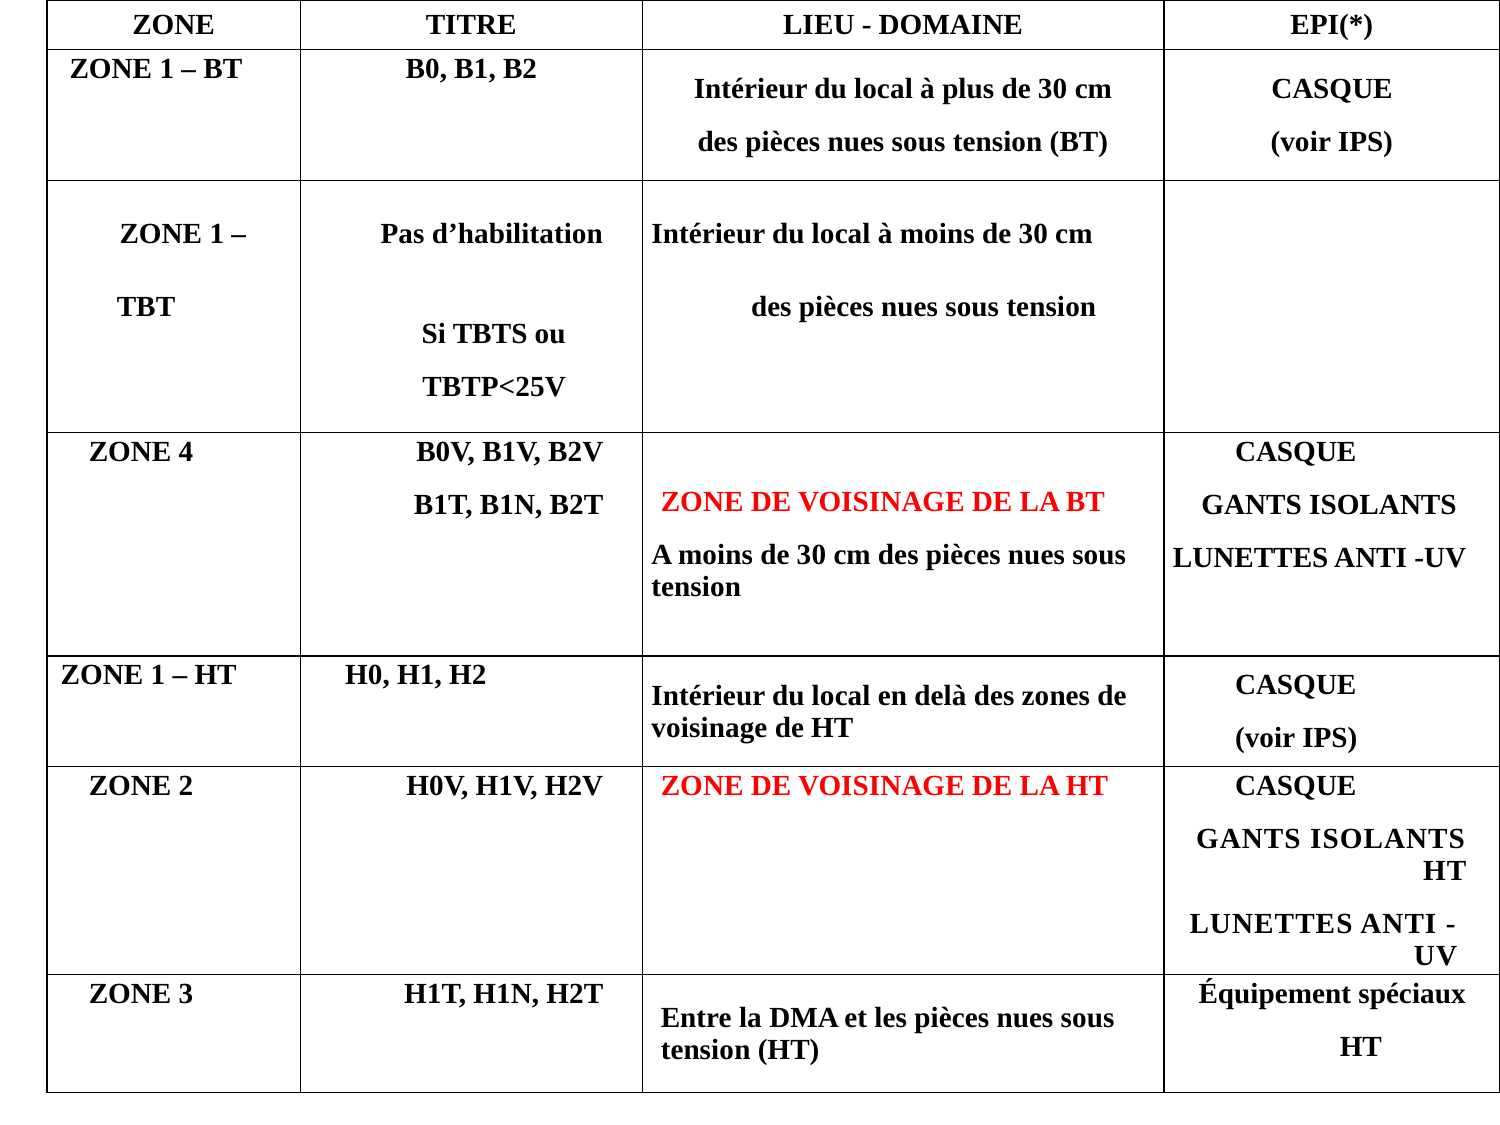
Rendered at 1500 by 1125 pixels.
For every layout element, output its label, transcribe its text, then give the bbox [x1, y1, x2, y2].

table_cell ZONE 3 [48, 975, 300, 1092]
table_cell Intérieur du local en delà des zones de voisinage de HT [643, 657, 1163, 766]
table_cell H0, H1, H2 [301, 657, 642, 766]
table_header ZONE [48, 1, 300, 49]
table_cell CASQUE GANTS ISOLANTS LUNETTES ANTI -UV [1165, 433, 1499, 655]
table_cell Pas d’habilitation [301, 181, 642, 288]
table_cell CASQUE GANTS ISOLANTS HT LUNETTES ANTI -UV [1165, 767, 1499, 974]
table_cell CASQUE (voir IPS) [1165, 50, 1499, 180]
table_cell Si TBTS ou TBTP<25V [301, 288, 642, 432]
table_cell Équipement spéciaux HT [1165, 975, 1499, 1092]
table_cell ZONE 2 [48, 767, 300, 974]
table_cell ZONE 4 [48, 433, 300, 655]
table_cell Intérieur du local à moins de 30 cm [643, 181, 1163, 288]
table_cell B0, B1, B2 [301, 50, 642, 180]
table_header LIEU - DOMAINE [643, 1, 1163, 49]
table_cell H1T, H1N, H2T [301, 975, 642, 1092]
table_cell H0V, H1V, H2V [301, 767, 642, 974]
table_cell ZONE 1 – HT [48, 657, 300, 766]
table_cell [1165, 288, 1499, 432]
table_cell des pièces nues sous tension [643, 288, 1163, 432]
table_cell [1165, 181, 1499, 288]
table_cell Entre la DMA et les pièces nues sous tension (HT) [643, 975, 1163, 1092]
table_cell Intérieur du local à plus de 30 cm des pièces nues sous tension (BT) [643, 50, 1163, 180]
table_header EPI(*) [1165, 1, 1499, 49]
table_header TITRE [301, 1, 642, 49]
table_cell ZONE 1 – BT [48, 50, 300, 180]
table_cell CASQUE (voir IPS) [1165, 657, 1499, 766]
table_cell ZONE DE VOISINAGE DE LA BT A moins de 30 cm des pièces nues sous tension [643, 433, 1163, 655]
table_cell TBT [48, 288, 300, 432]
table_cell B0V, B1V, B2V B1T, B1N, B2T [301, 433, 642, 655]
table_cell ZONE 1 – [48, 181, 300, 288]
table_cell ZONE DE VOISINAGE DE LA HT [643, 767, 1163, 974]
